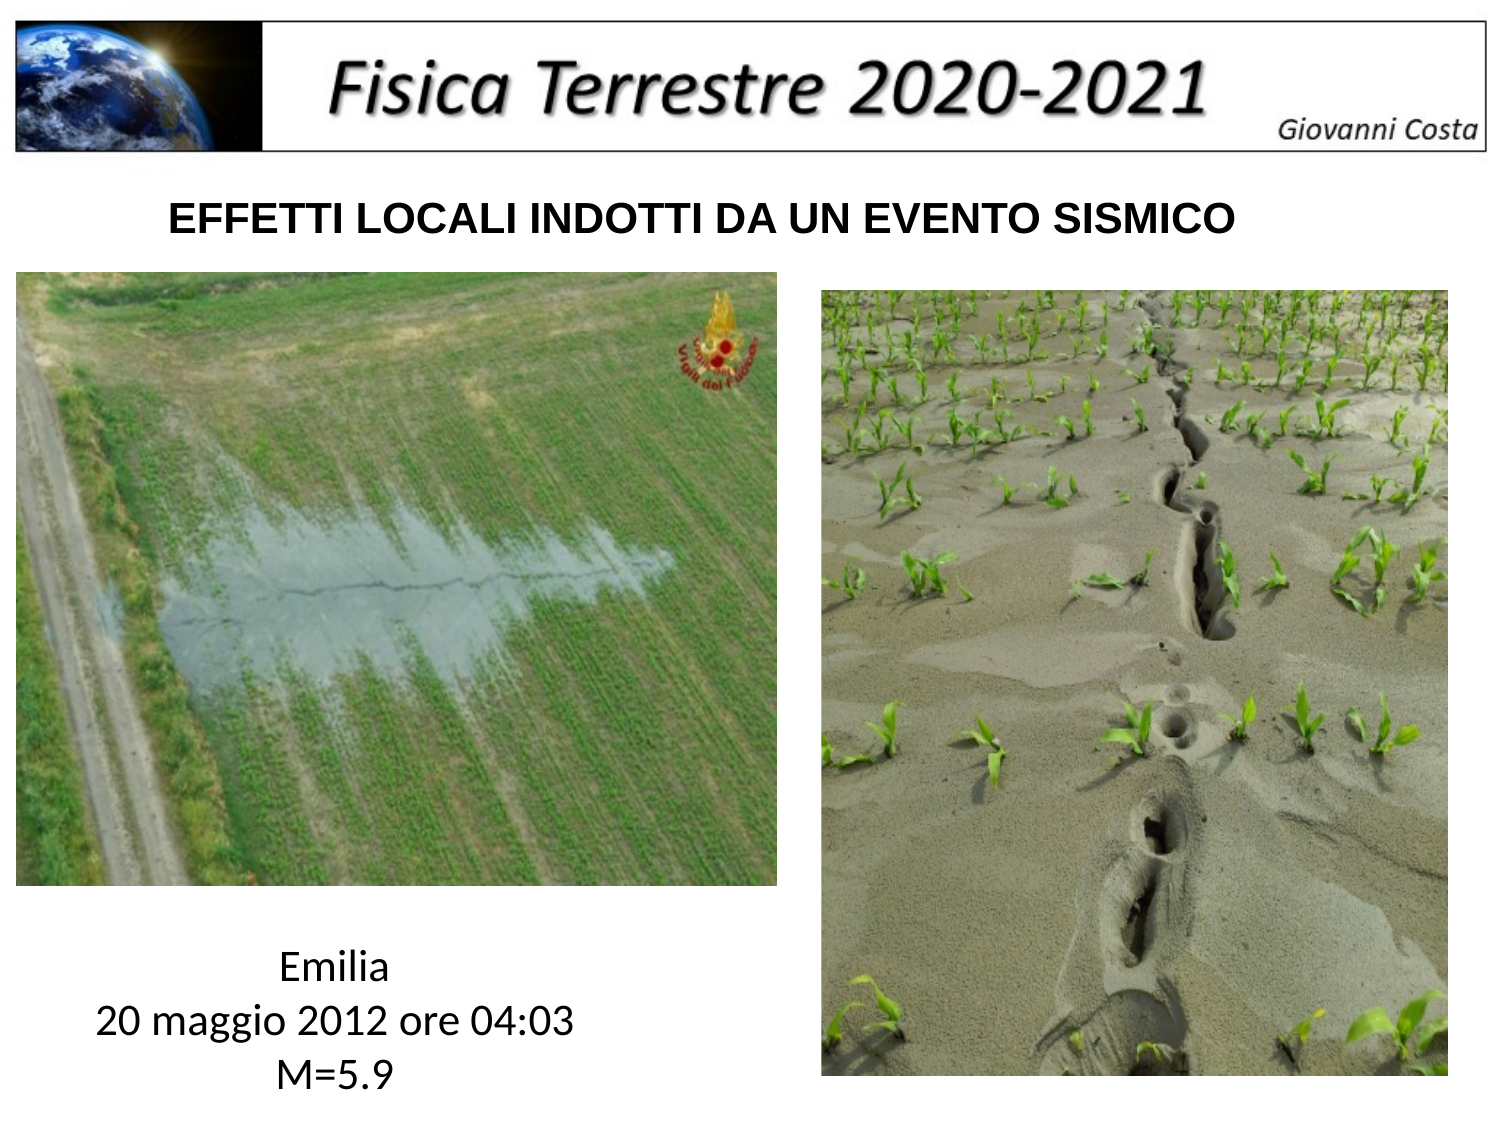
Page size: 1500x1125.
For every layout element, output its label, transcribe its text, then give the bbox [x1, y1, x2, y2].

text_box EFFETTI LOCALI INDOTTI DA UN EVENTO SISMICO [153, 183, 1253, 250]
text_box Emilia 20 maggio 2012 ore 04:03 M=5.9 [17, 928, 652, 1107]
picture [0, 0, 1500, 1125]
